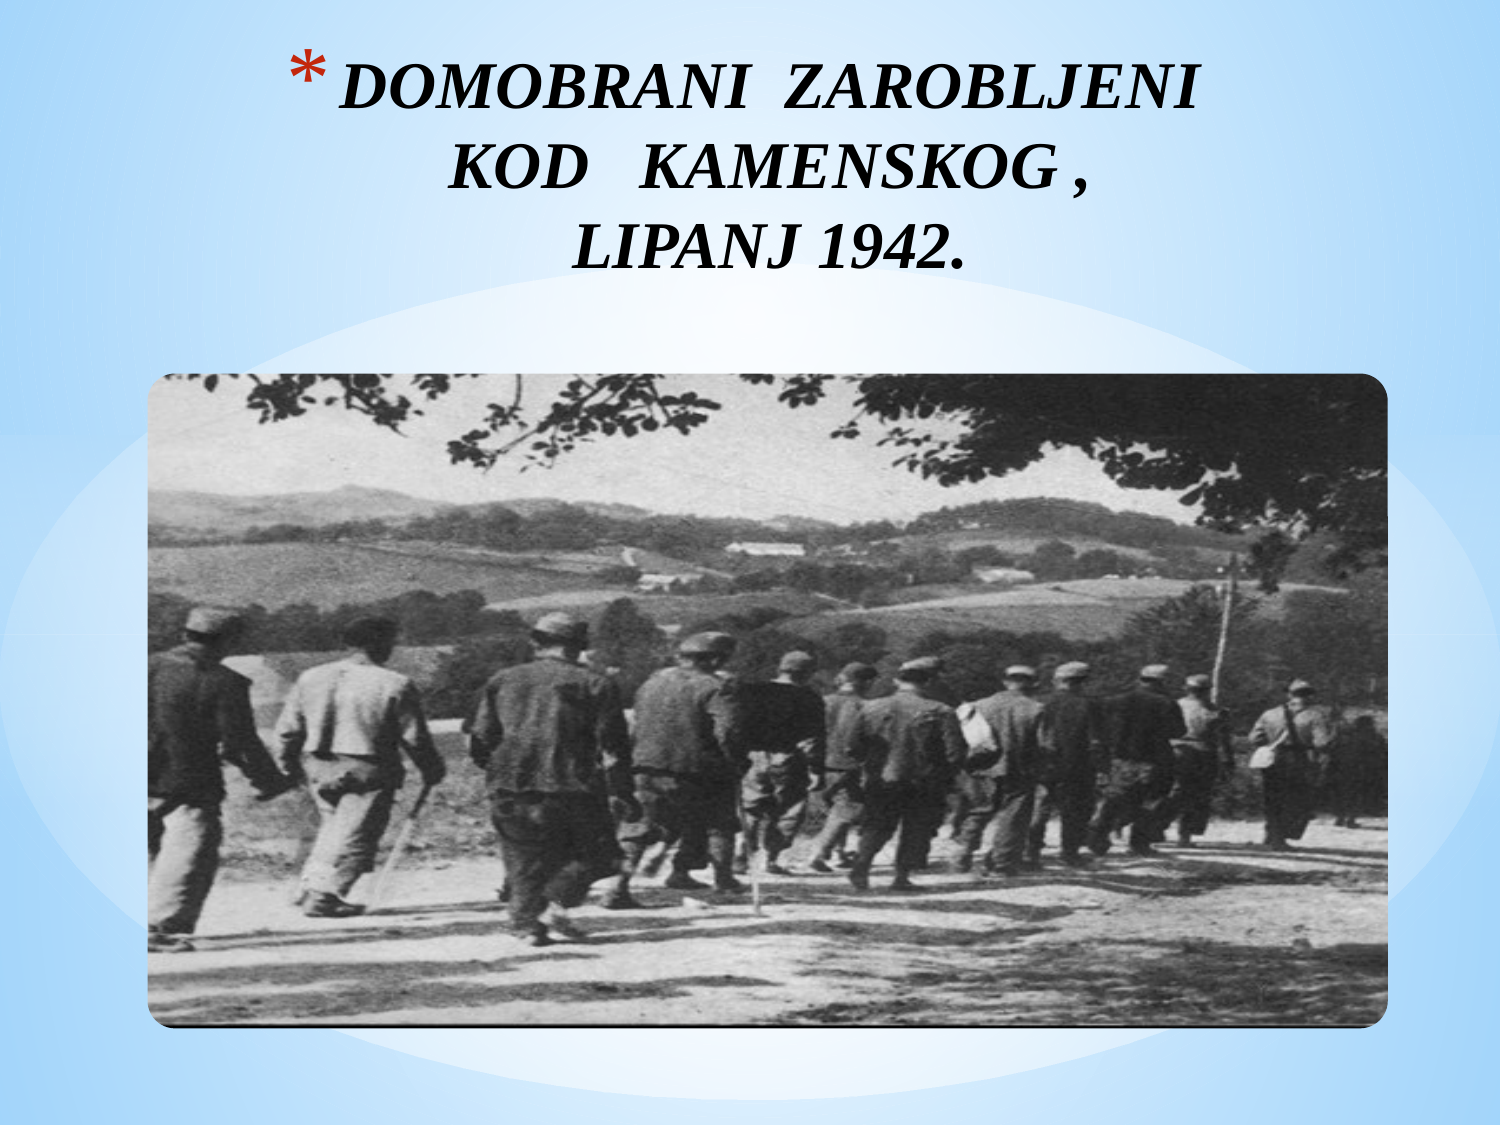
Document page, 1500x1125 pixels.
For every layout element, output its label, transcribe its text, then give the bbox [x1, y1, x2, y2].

title DOMOBRANI ZAROBLJENI KOD KAMENSKOG , LIPANJ 1942. [265, 42, 1223, 290]
picture [147, 373, 1389, 1029]
